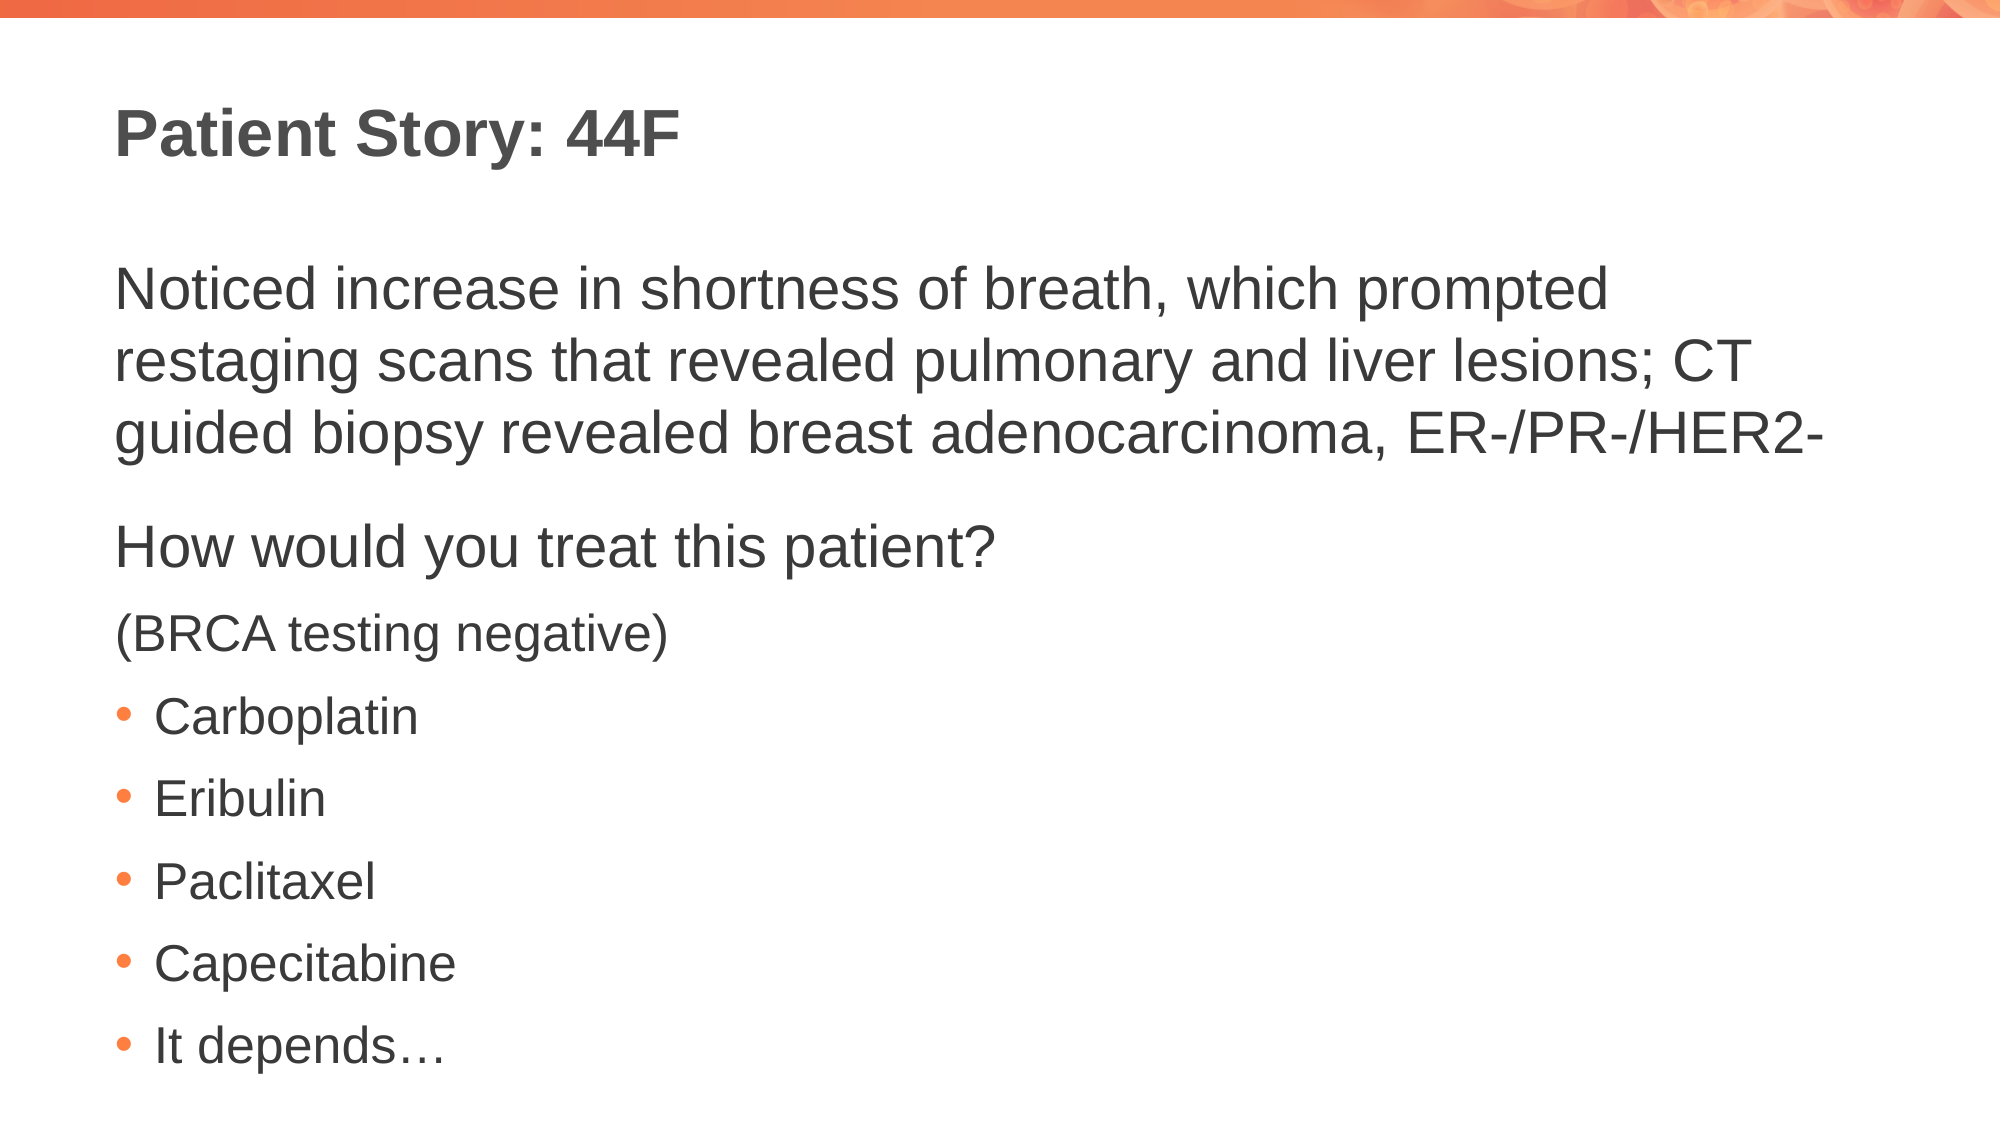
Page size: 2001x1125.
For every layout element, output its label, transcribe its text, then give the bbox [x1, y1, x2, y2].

list Noticed increase in shortness of breath, which prompted restaging scans that revealed pulmonary and liver lesions; CT guided biopsy revealed breast adenocarcinoma, ER-/PR-/HER2- How would you treat this patient? (BRCA testing negative) Carboplatin Eribulin Paclitaxel Capecitabine It depends… [99, 242, 1863, 1094]
picture [0, 0, 2000, 18]
title Patient Story: 44F [99, 32, 1863, 228]
